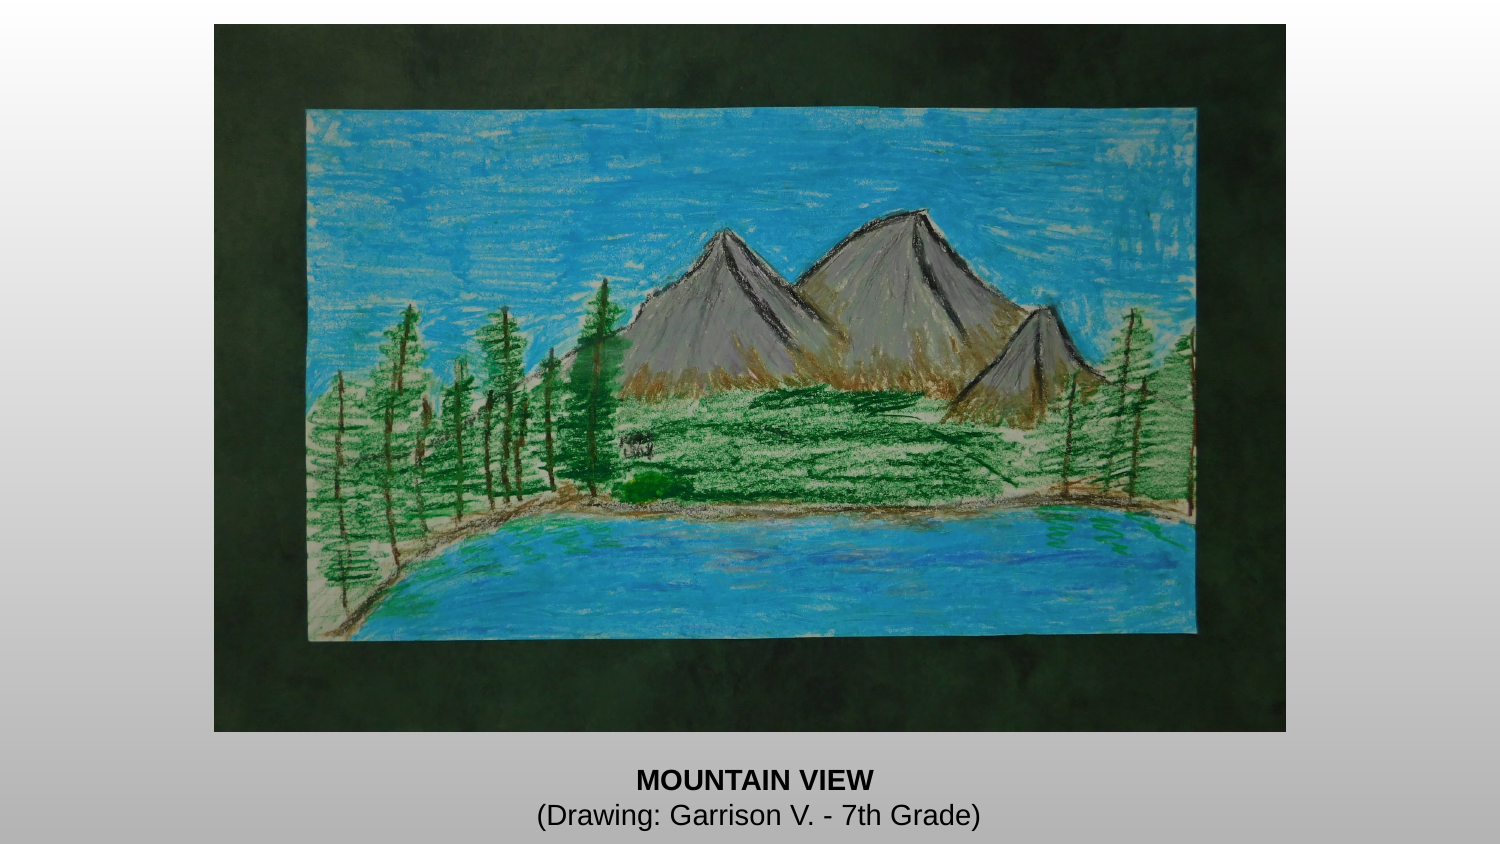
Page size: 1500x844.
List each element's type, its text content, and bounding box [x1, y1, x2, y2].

text_box MOUNTAIN VIEW (Drawing: Garrison V. - 7th Grade) [393, 746, 1125, 832]
picture [214, 24, 1286, 732]
